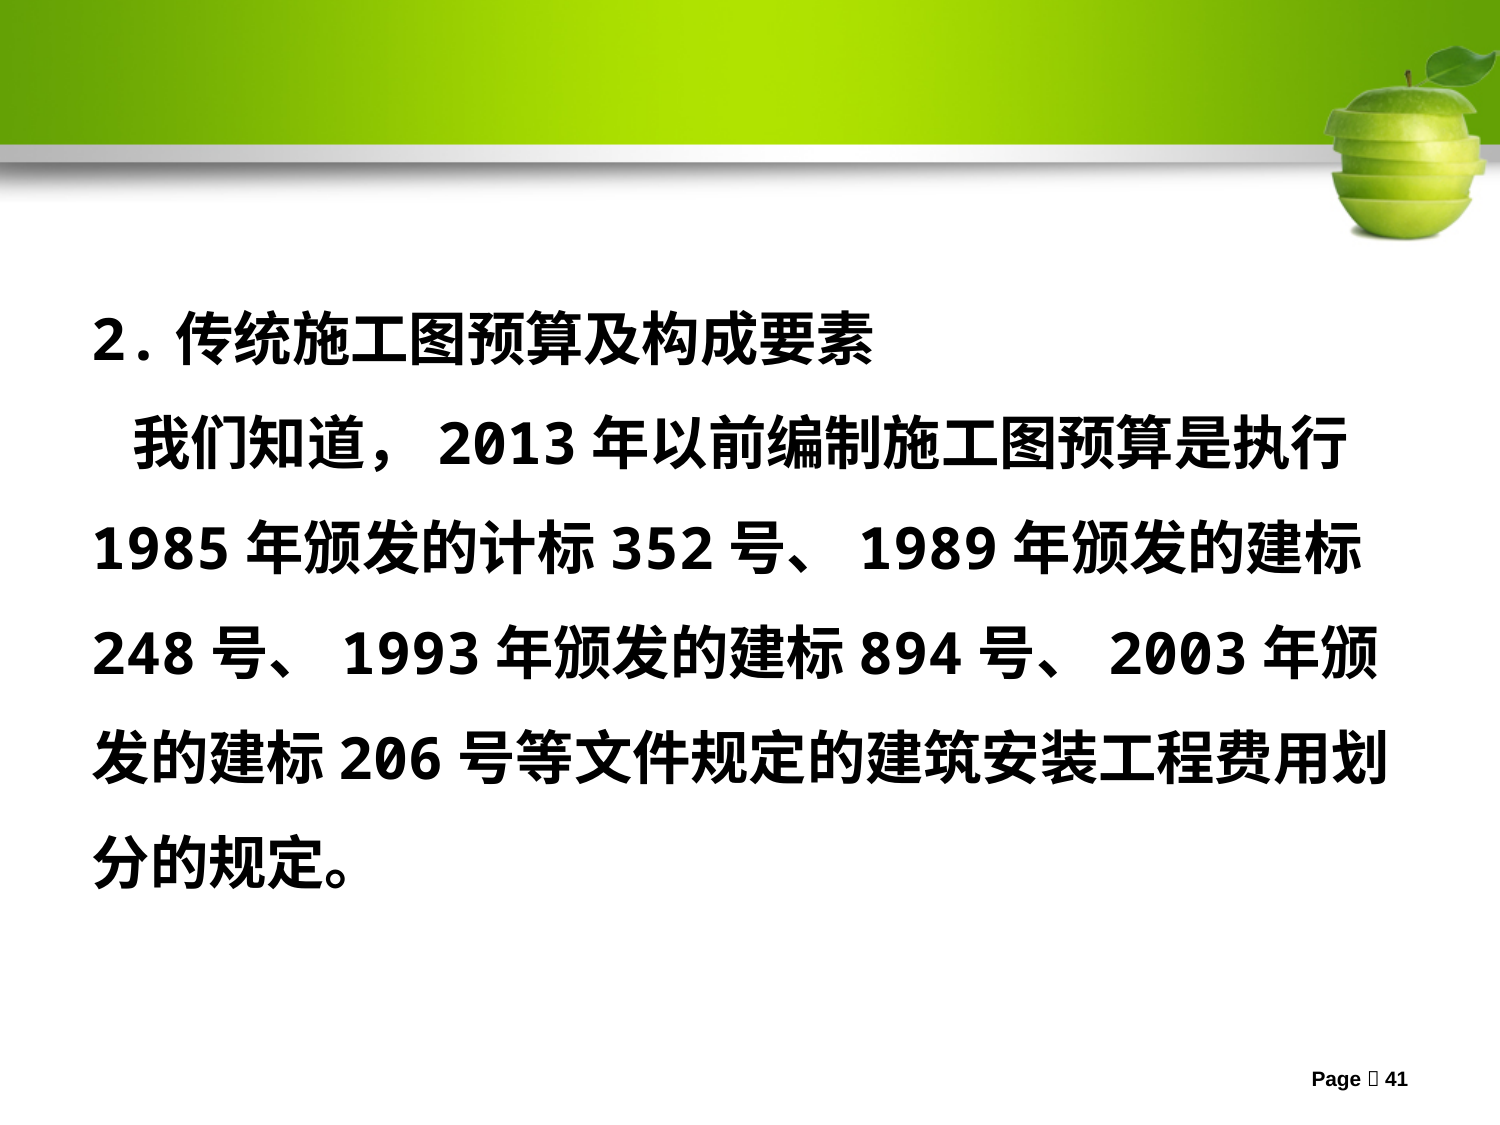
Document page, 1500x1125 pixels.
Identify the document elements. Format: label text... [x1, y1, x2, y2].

list 2.传统施工图预算及构成要素 我们知道，2013年以前编制施工图预算是执行1985年颁发的计标352号、1989年颁发的建标248号、1993年颁发的建标894号、2003年颁发的建标206号等文件规定的建筑安装工程费用划分的规定。 [76, 258, 1424, 1107]
picture [0, 0, 1500, 1125]
slide_number Page  [1186, 1058, 1424, 1092]
